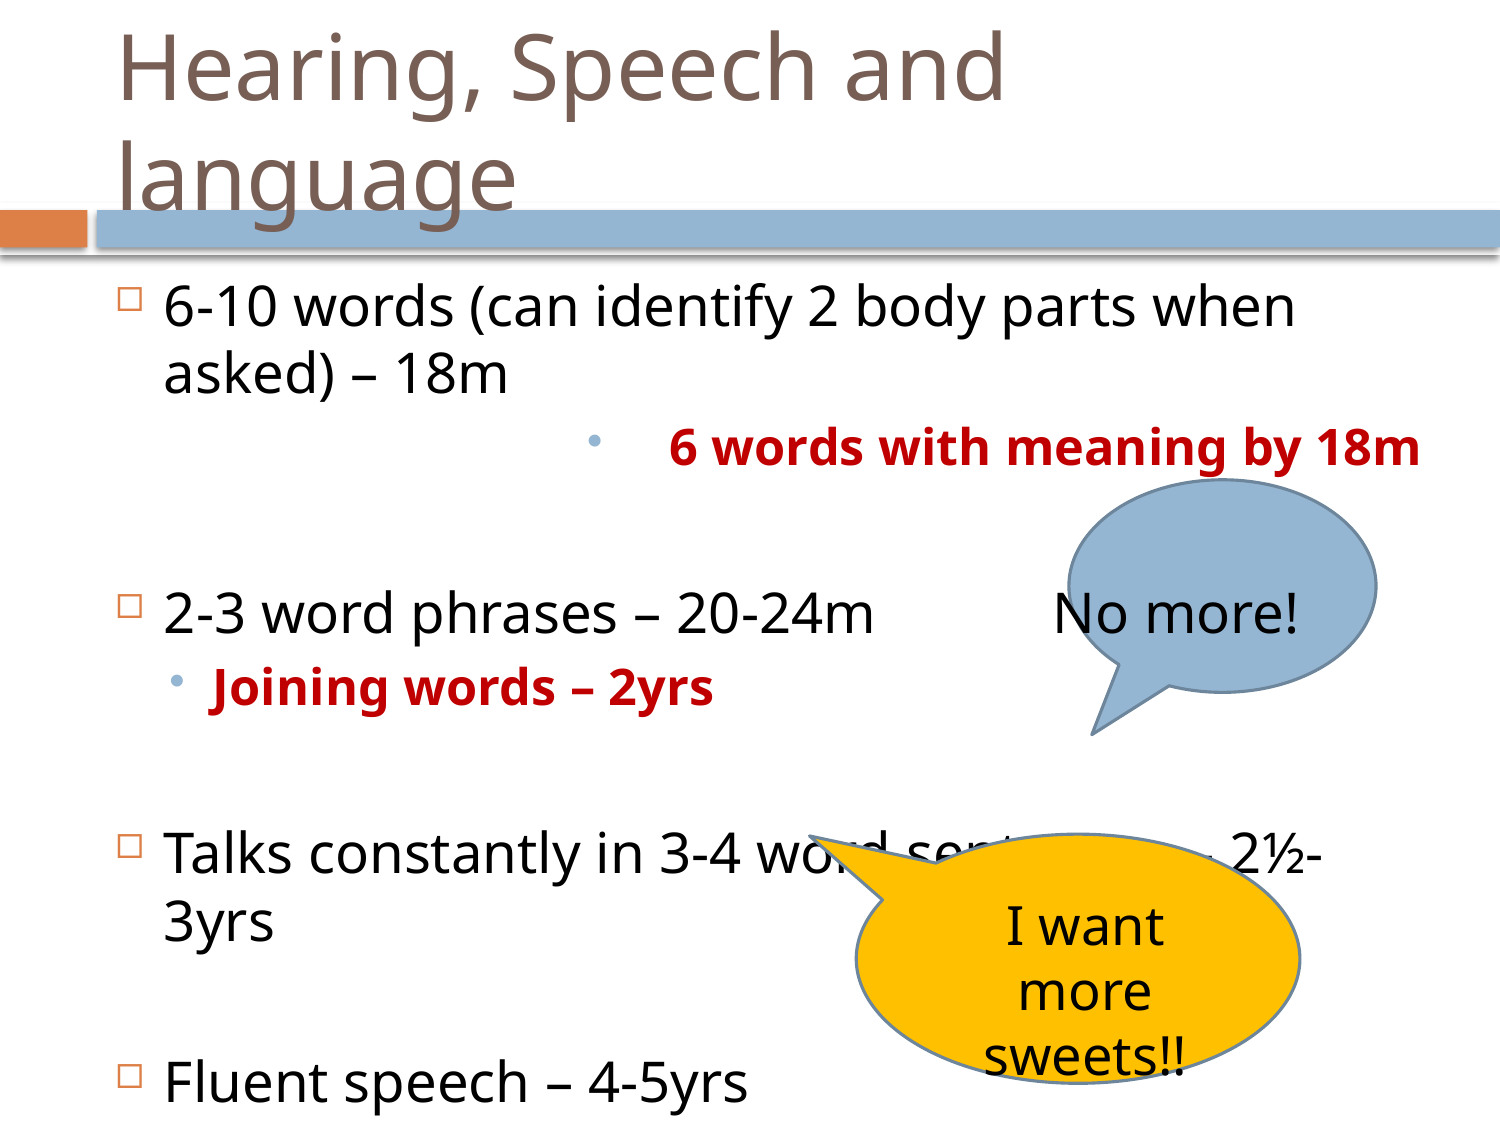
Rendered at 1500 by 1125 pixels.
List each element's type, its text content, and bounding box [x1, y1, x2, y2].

list 6-10 words (can identify 2 body parts when asked) – 18m 6 words with meaning by 18m 2-3 word phrases – 20-24m No more! Joining words – 2yrs Talks constantly in 3-4 word sentences – 2½-3yrs Fluent speech – 4-5yrs [100, 262, 1438, 1125]
text_box I want more sweets!! [920, 883, 1251, 1094]
text_box [808, 832, 1302, 1048]
title Hearing, Speech and language [100, 37, 1438, 200]
